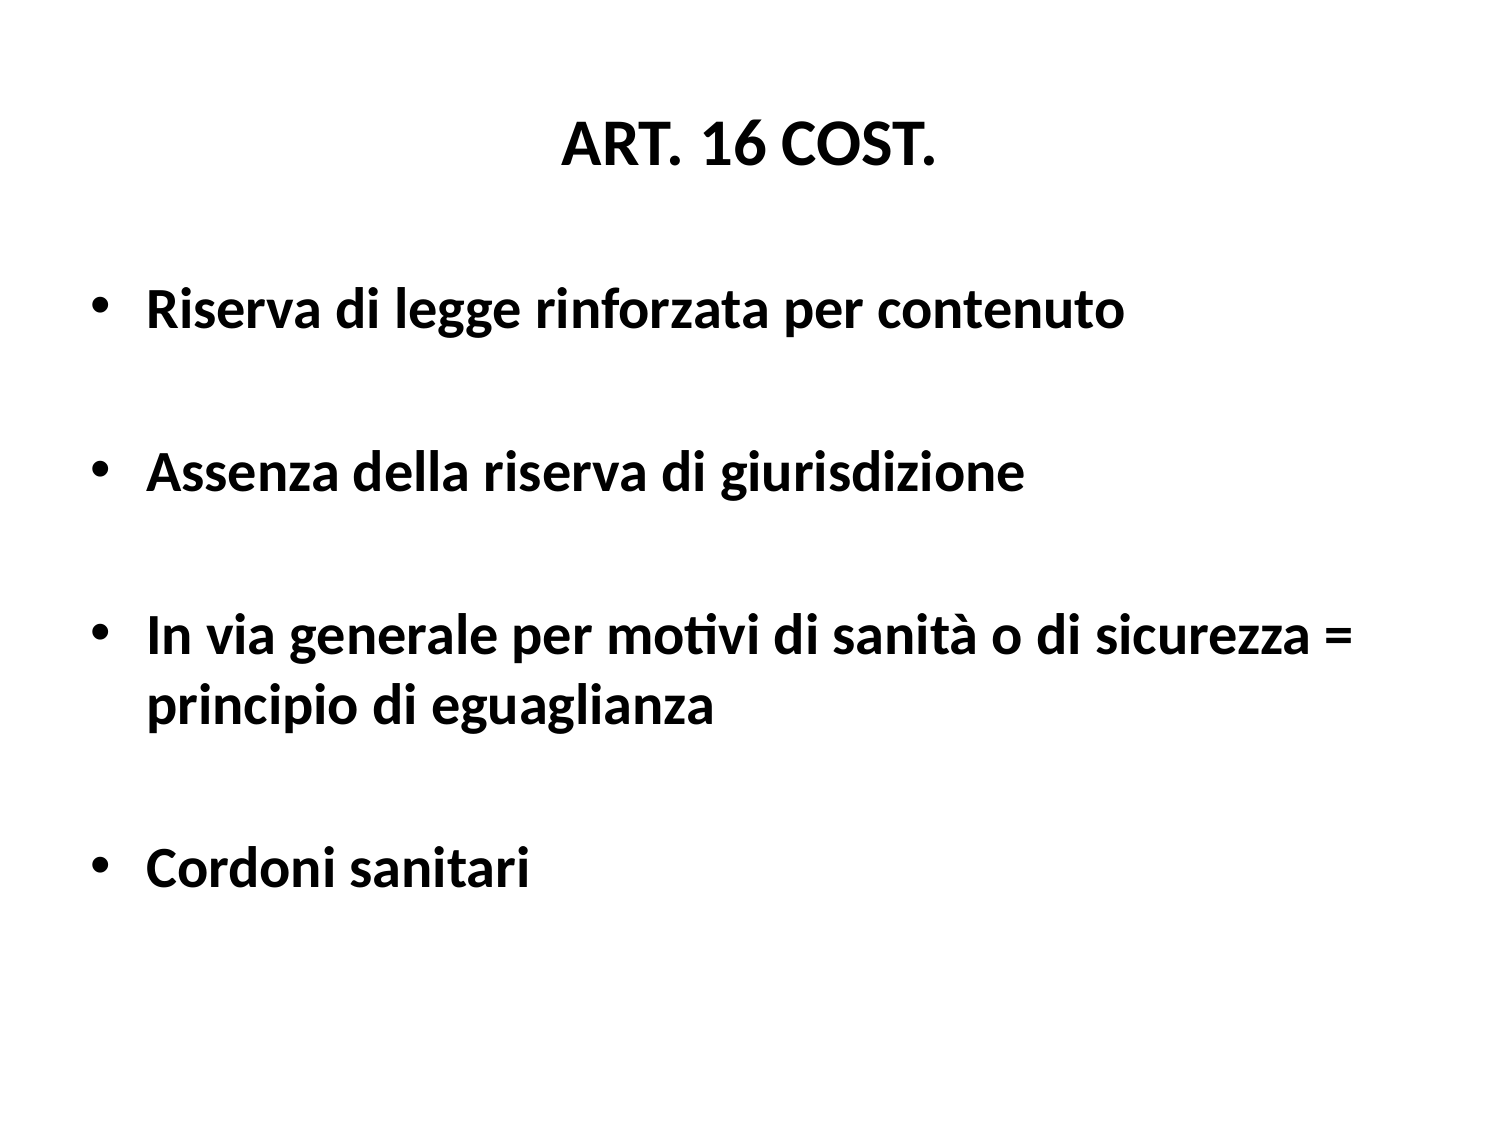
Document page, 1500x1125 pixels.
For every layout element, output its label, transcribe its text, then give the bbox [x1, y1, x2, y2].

title ART. 16 COST. [75, 45, 1425, 233]
list Riserva di legge rinforzata per contenuto Assenza della riserva di giurisdizione In via generale per motivi di sanità o di sicurezza = principio di eguaglianza Cordoni sanitari [75, 262, 1425, 1005]
